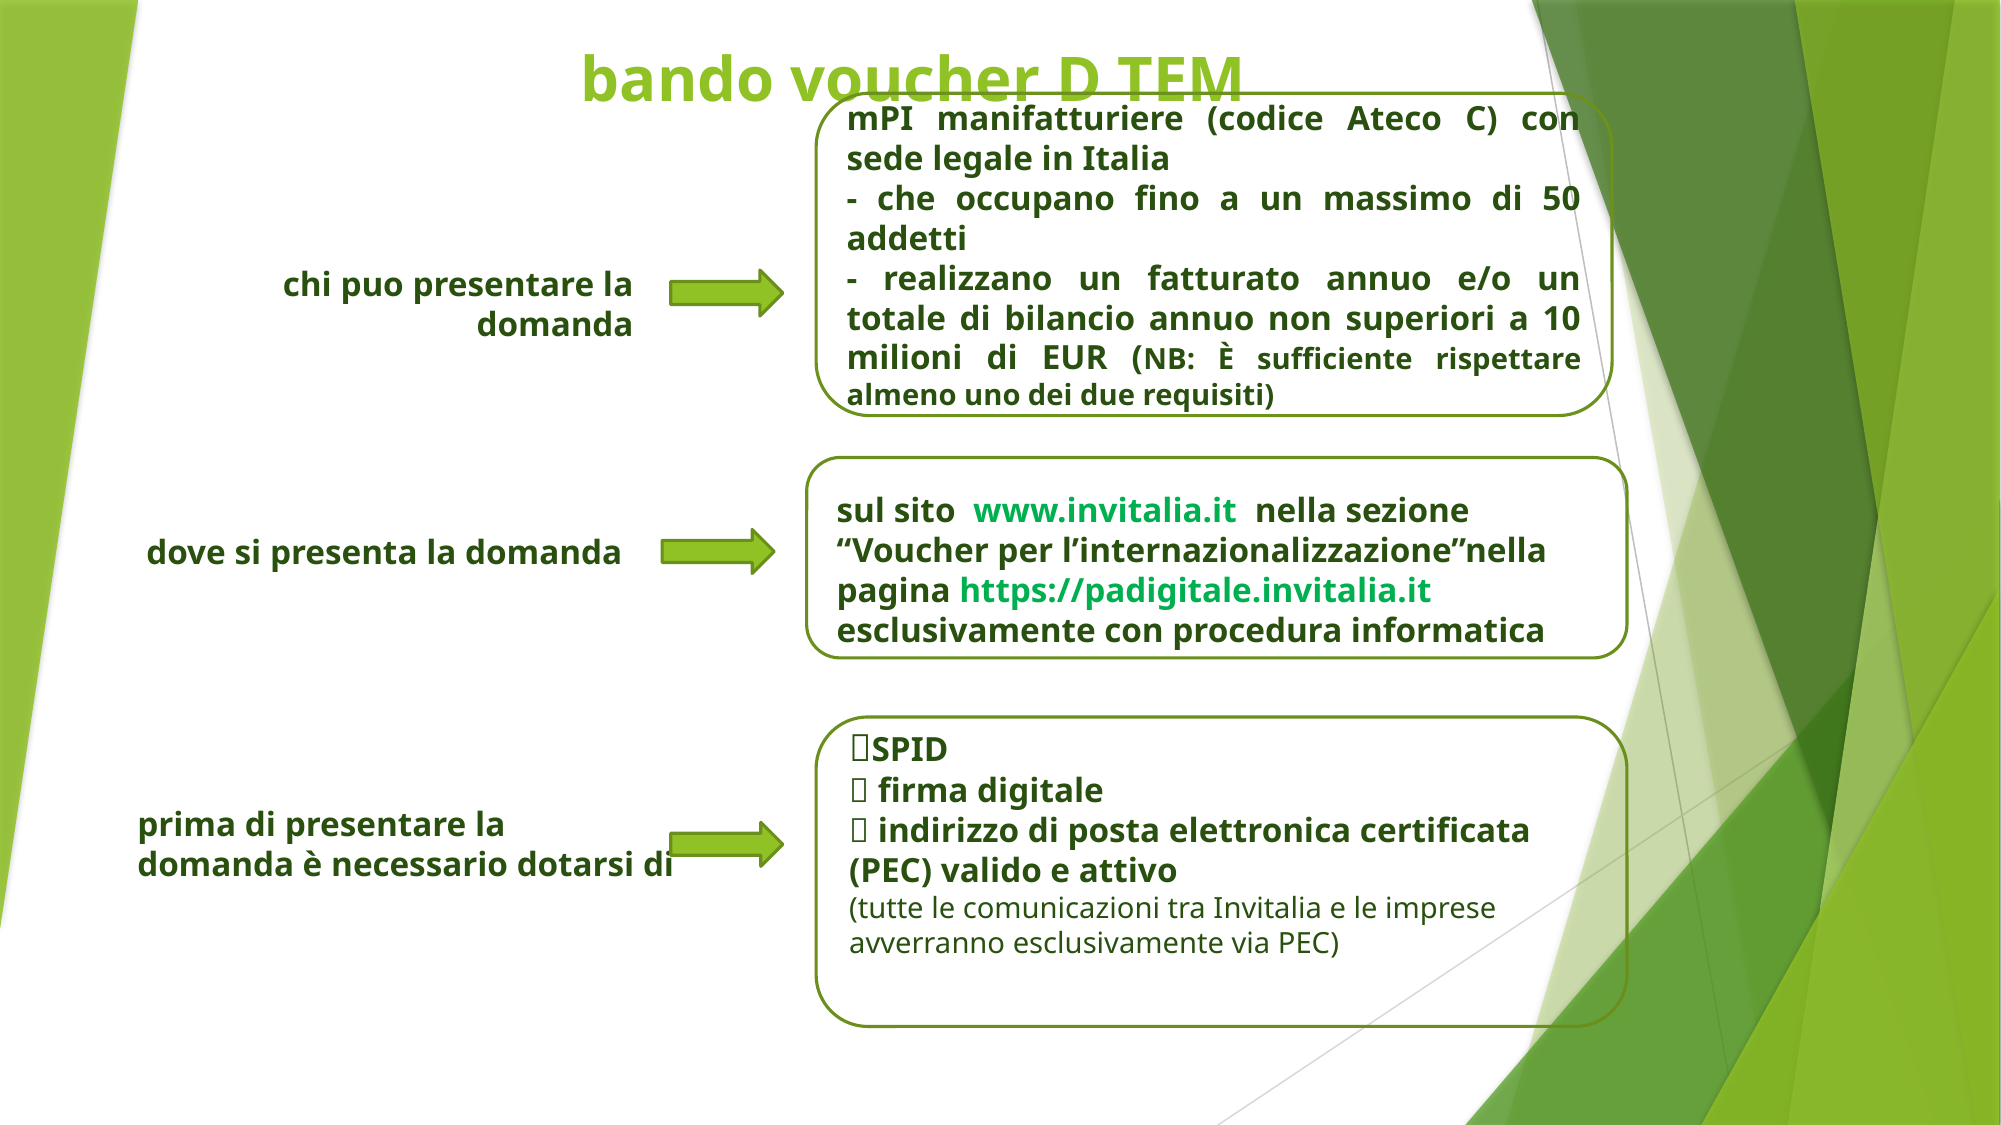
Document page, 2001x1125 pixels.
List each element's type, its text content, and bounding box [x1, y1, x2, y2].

subtitle chi puo presentare la domanda [108, 255, 649, 379]
text_box SPID  firma digitale  indirizzo di posta elettronica certificata (PEC) valido e attivo (tutte le comunicazioni tra Invitalia e le imprese avverranno esclusivamente via PEC) [834, 716, 1602, 967]
text_box sul sito www.invitalia.it nella sezione “Voucher per l’internazionalizzazione”nella pagina https://padigitale.invitalia.it esclusivamente con procedura informatica [821, 481, 1607, 657]
text_box [660, 527, 776, 575]
title bando voucher D TEM [254, 31, 1261, 155]
text_box [669, 268, 784, 318]
text_box [814, 722, 1629, 1029]
text_box [669, 820, 784, 868]
text_box dove si presenta la domanda [131, 523, 713, 579]
text_box [805, 455, 1629, 660]
text_box mPI manifatturiere (codice Ateco C) con sede legale in Italia - che occupano fino a un massimo di 50 addetti - realizzano un fatturato annuo e/o un totale di bilancio annuo non superiori a 10 milioni di EUR (NB: È sufficiente rispettare almeno uno dei due requisiti) [814, 91, 1614, 418]
text_box prima di presentare la domanda è necessario dotarsi di [122, 796, 722, 891]
